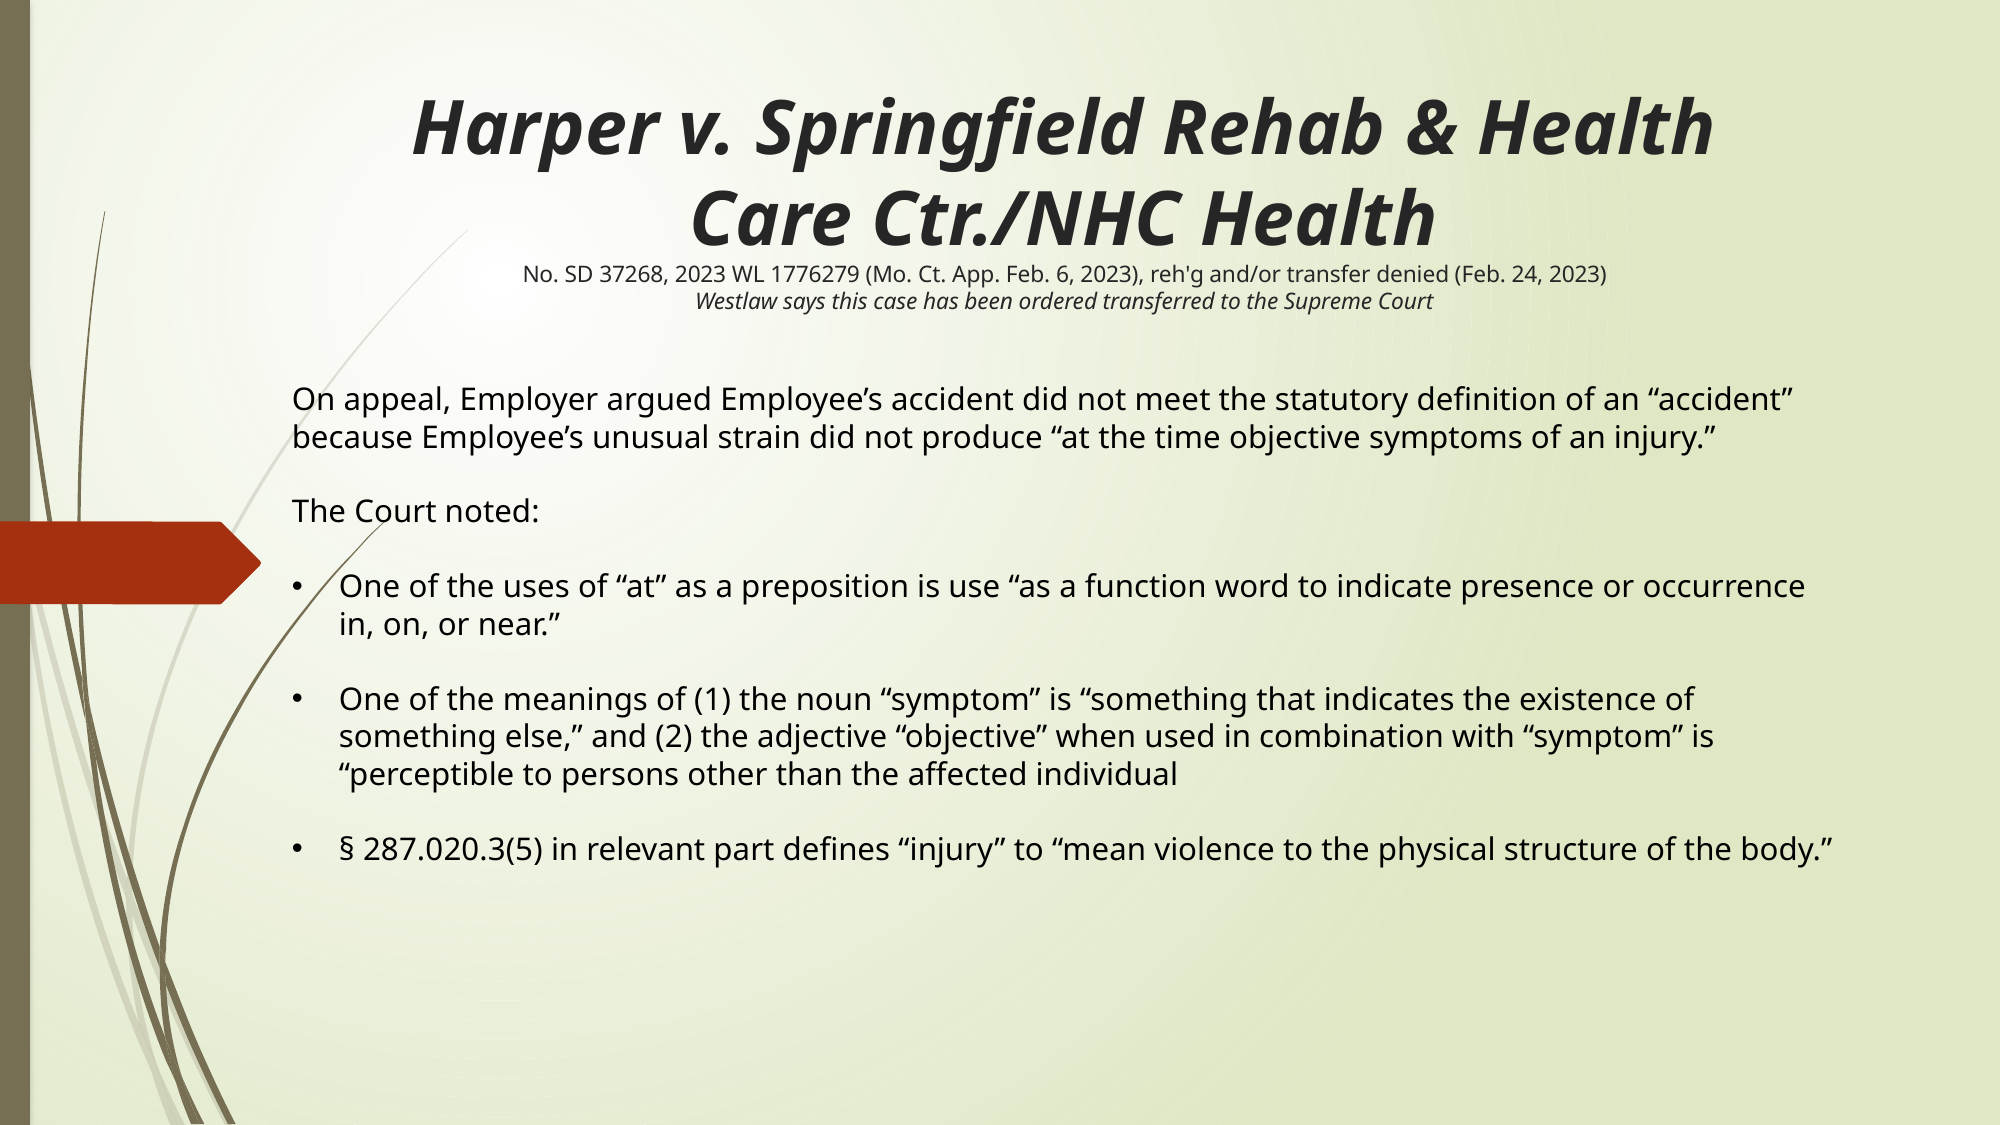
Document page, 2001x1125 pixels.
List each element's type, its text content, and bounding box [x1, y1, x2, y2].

title Harper v. Springfield Rehab & Health Care Ctr./NHC Health No. SD 37268, 2023 WL 1776279 (Mo. Ct. App. Feb. 6, 2023), reh'g and/or transfer denied (Feb. 24, 2023) Westlaw says this case has been ordered transferred to the Supreme Court [332, 72, 1796, 371]
text_box On appeal, Employer argued Employee’s accident did not meet the statutory definition of an “accident” because Employee’s unusual strain did not produce “at the time objective symptoms of an injury.” The Court noted: One of the uses of “at” as a preposition is use “as a function word to indicate presence or occurrence in, on, or near.” One of the meanings of (1) the noun “symptom” is “something that indicates the existence of something else,” and (2) the adjective “objective” when used in combination with “symptom” is “perceptible to persons other than the affected individual § 287.020.3(5) in relevant part defines “injury” to “mean violence to the physical structure of the body.” [277, 371, 1851, 1024]
